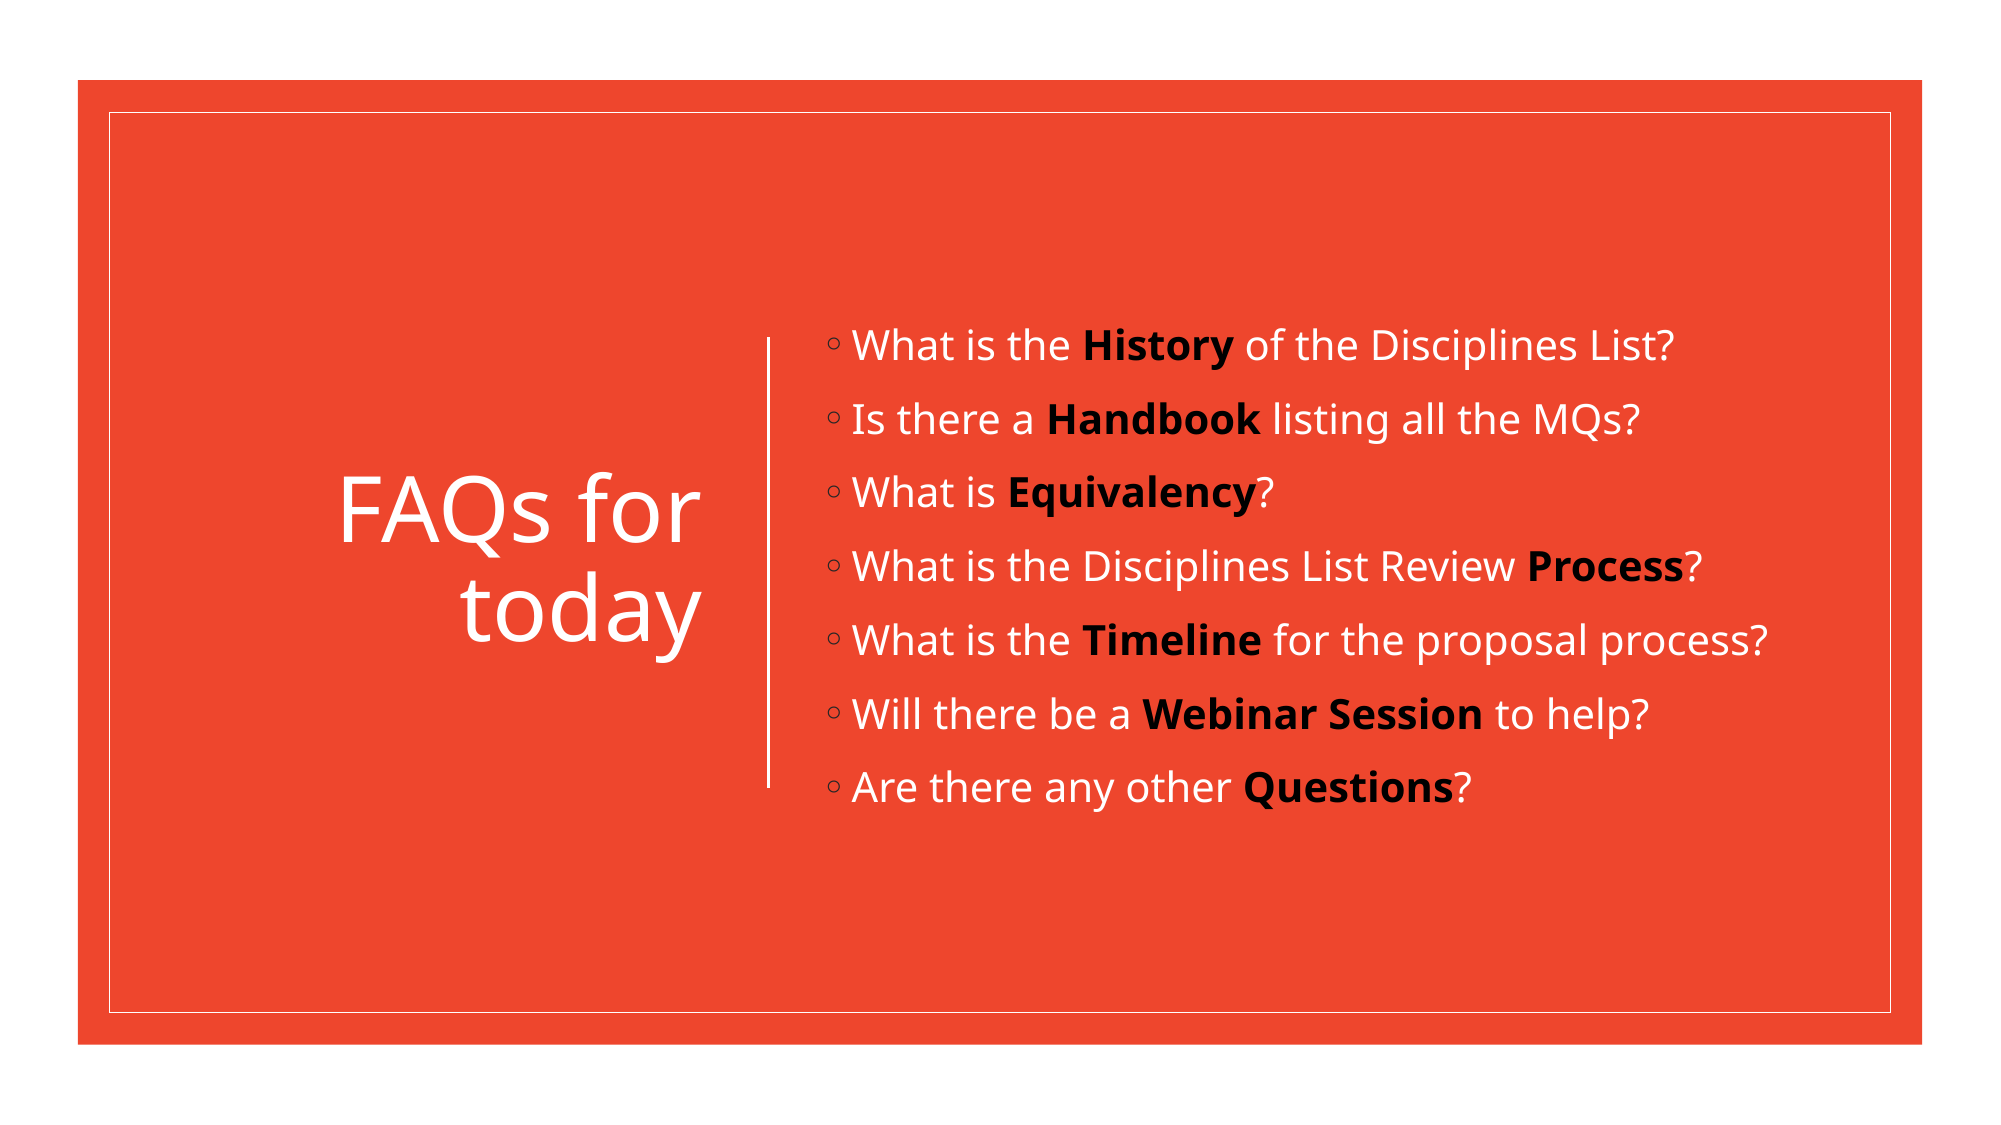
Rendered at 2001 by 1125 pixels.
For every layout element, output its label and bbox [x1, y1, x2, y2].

text_box [0, 0, 2000, 1125]
